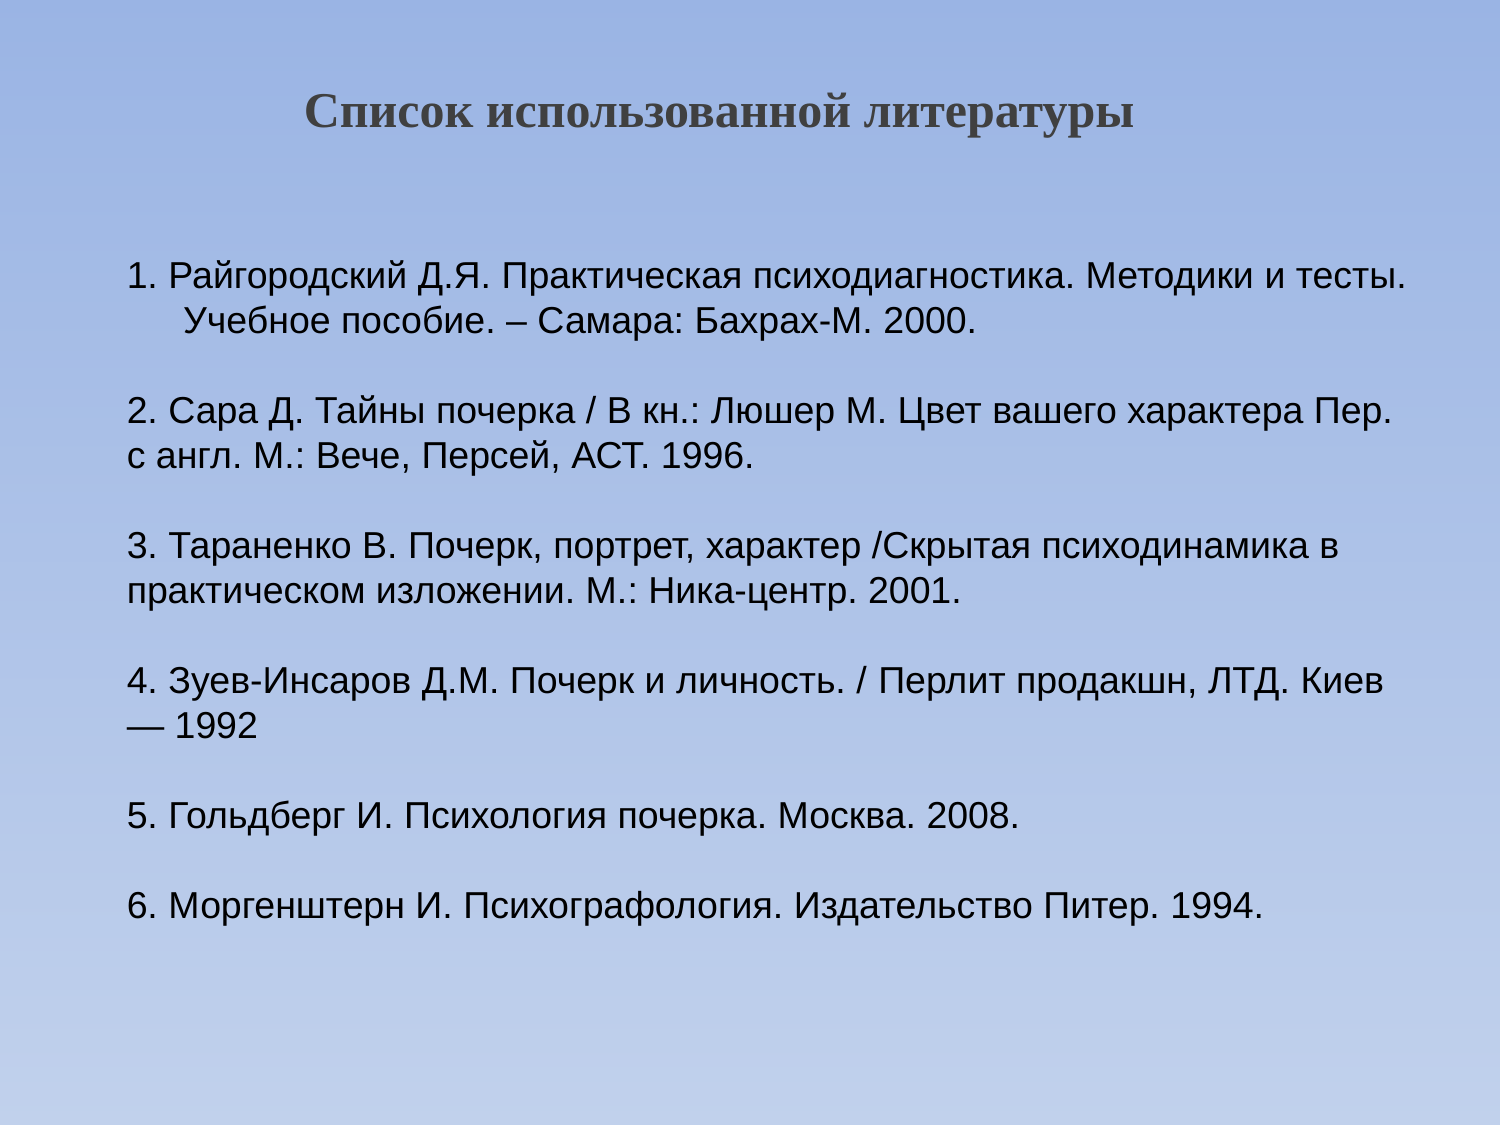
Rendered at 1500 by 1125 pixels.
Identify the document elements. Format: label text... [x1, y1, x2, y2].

text_box Список использованной литературы [289, 70, 1329, 145]
text_box 1. Райгородский Д.Я. Практическая психодиагностика. Методики и тесты. Учебное пособие. – Самара: Бахрах-М. 2000. 2. Сара Д. Тайны почерка / В кн.: Люшер М. Цвет вашего характера Пер. с англ. М.: Вече, Персей, АСТ. 1996. 3. Тараненко В. Почерк, портрет, характер /Скрытая психодинамика в практическом изложении. М.: Ника-центр. 2001. 4. Зуев-Инсаров Д.М. Почерк и личность. / Перлит продакшн, ЛТД. Киев — 1992 5. Гольдберг И. Психология почерка. Москва. 2008. 6. Моргенштерн И. Психографология. Издательство Питер. 1994. [112, 243, 1424, 979]
